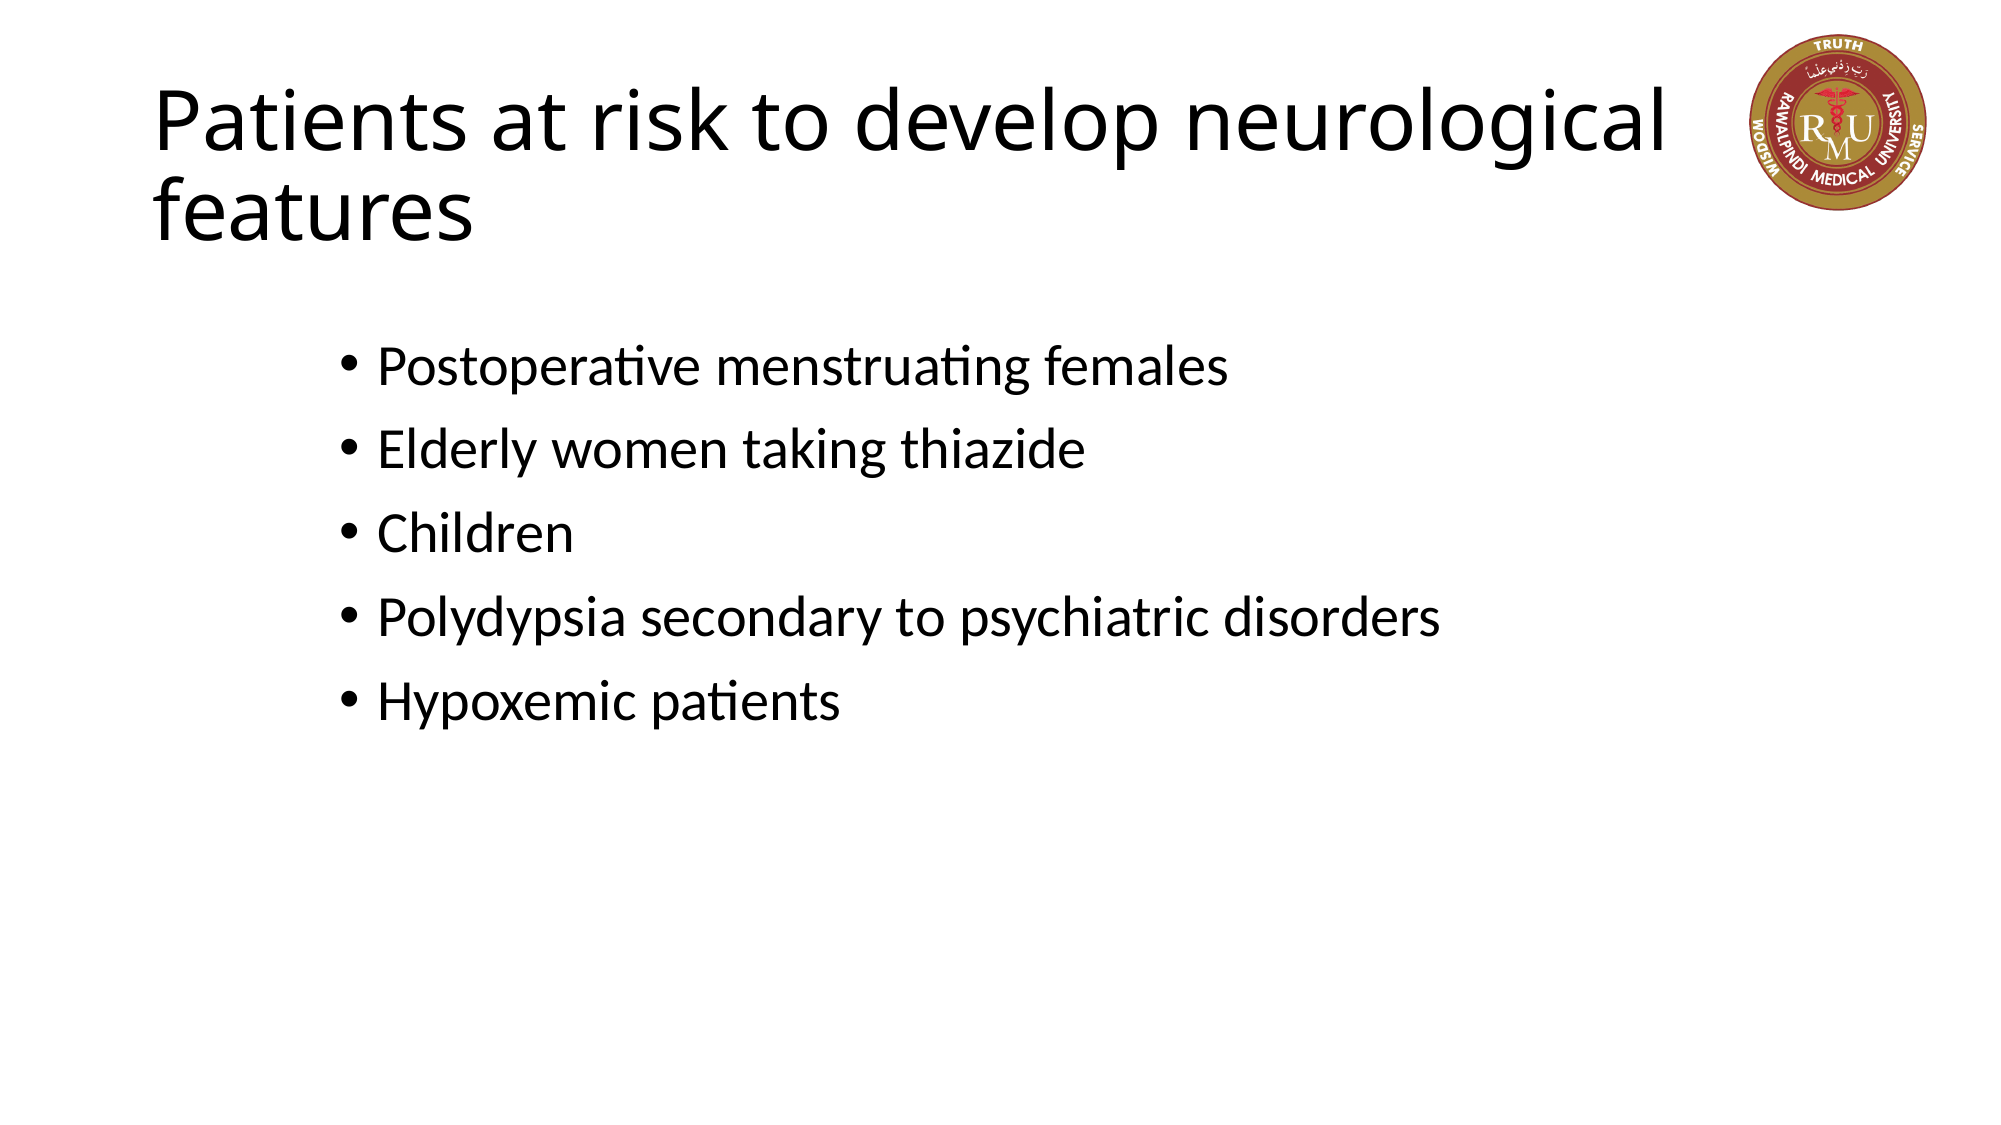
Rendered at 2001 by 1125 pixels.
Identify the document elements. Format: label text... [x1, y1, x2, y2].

title Patients at risk to develop neurological features [137, 59, 1863, 278]
picture [1749, 34, 1927, 211]
list Postoperative menstruating females Elderly women taking thiazide Children Polydypsia secondary to psychiatric disorders Hypoxemic patients [324, 327, 1675, 1070]
